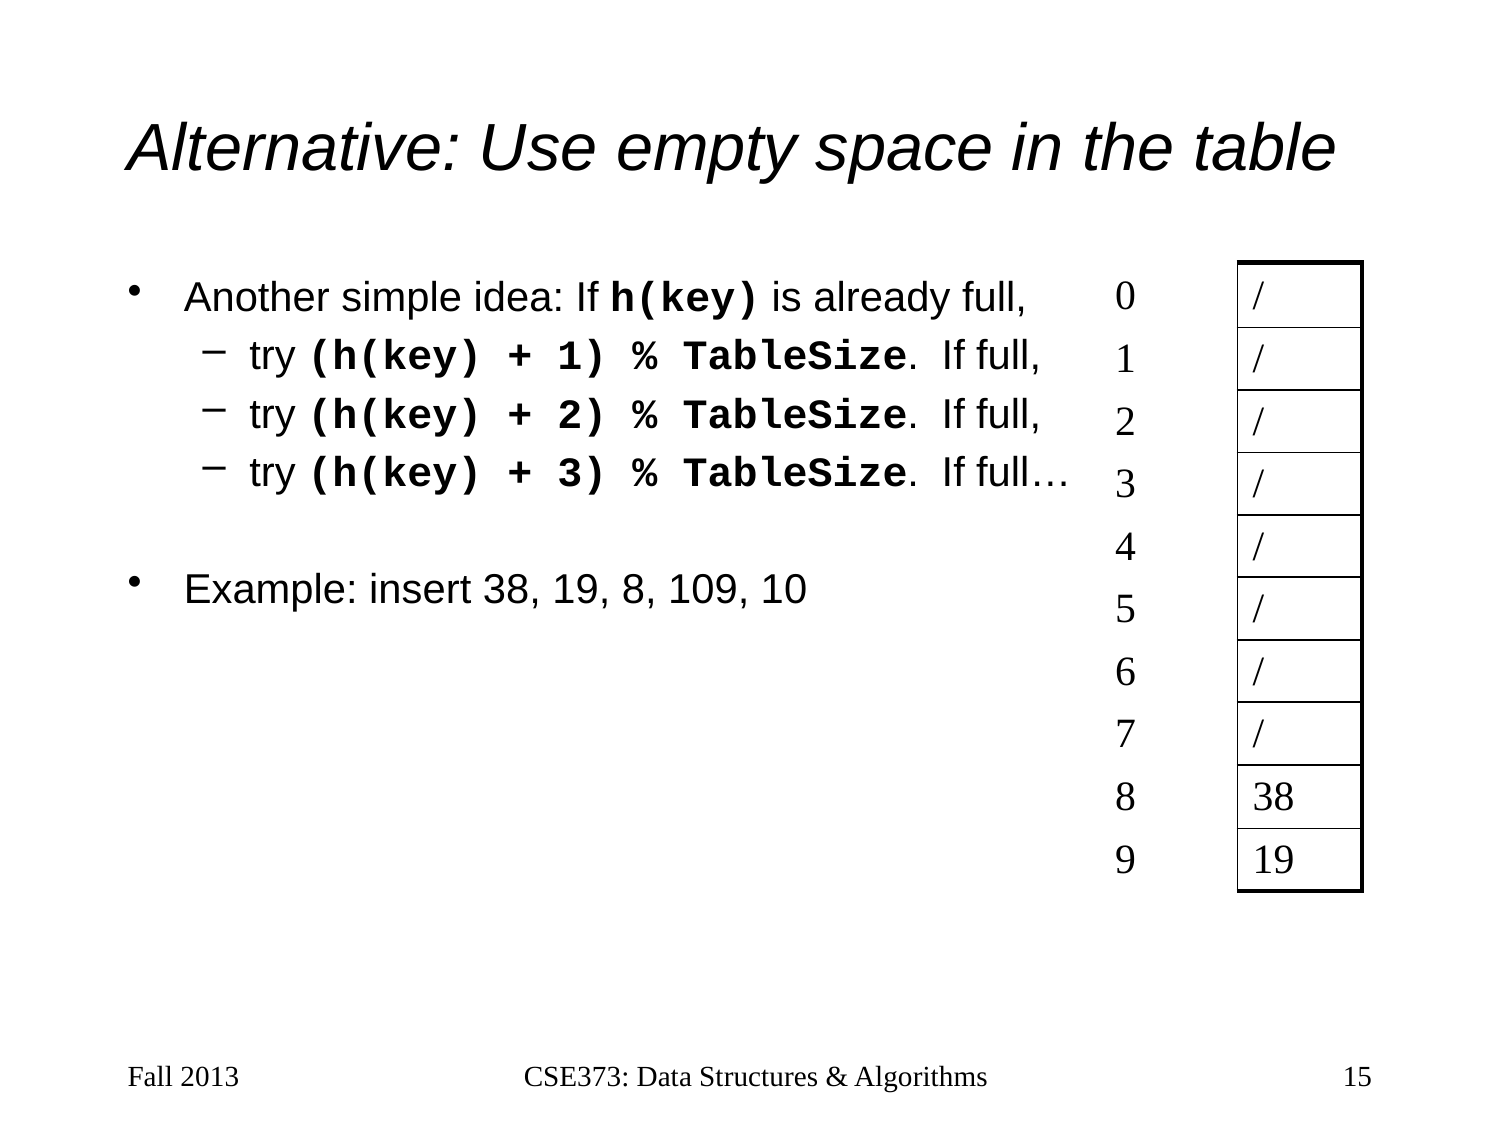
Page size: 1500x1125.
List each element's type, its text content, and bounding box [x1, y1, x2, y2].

text_box Another simple idea: If h(key) is already full, try (h(key) + 1) % TableSize. If full, try (h(key) + 2) % TableSize. If full, try (h(key) + 3) % TableSize. If full… Example: insert 38, 19, 8, 109, 10 [112, 262, 1388, 1000]
title Alternative: Use empty space in the table [112, 49, 1388, 238]
slide_number 15 [1074, 1049, 1388, 1125]
slide_number Fall 2013 [112, 1049, 426, 1125]
footer CSE373: Data Structures & Algorithms [474, 1049, 1038, 1125]
